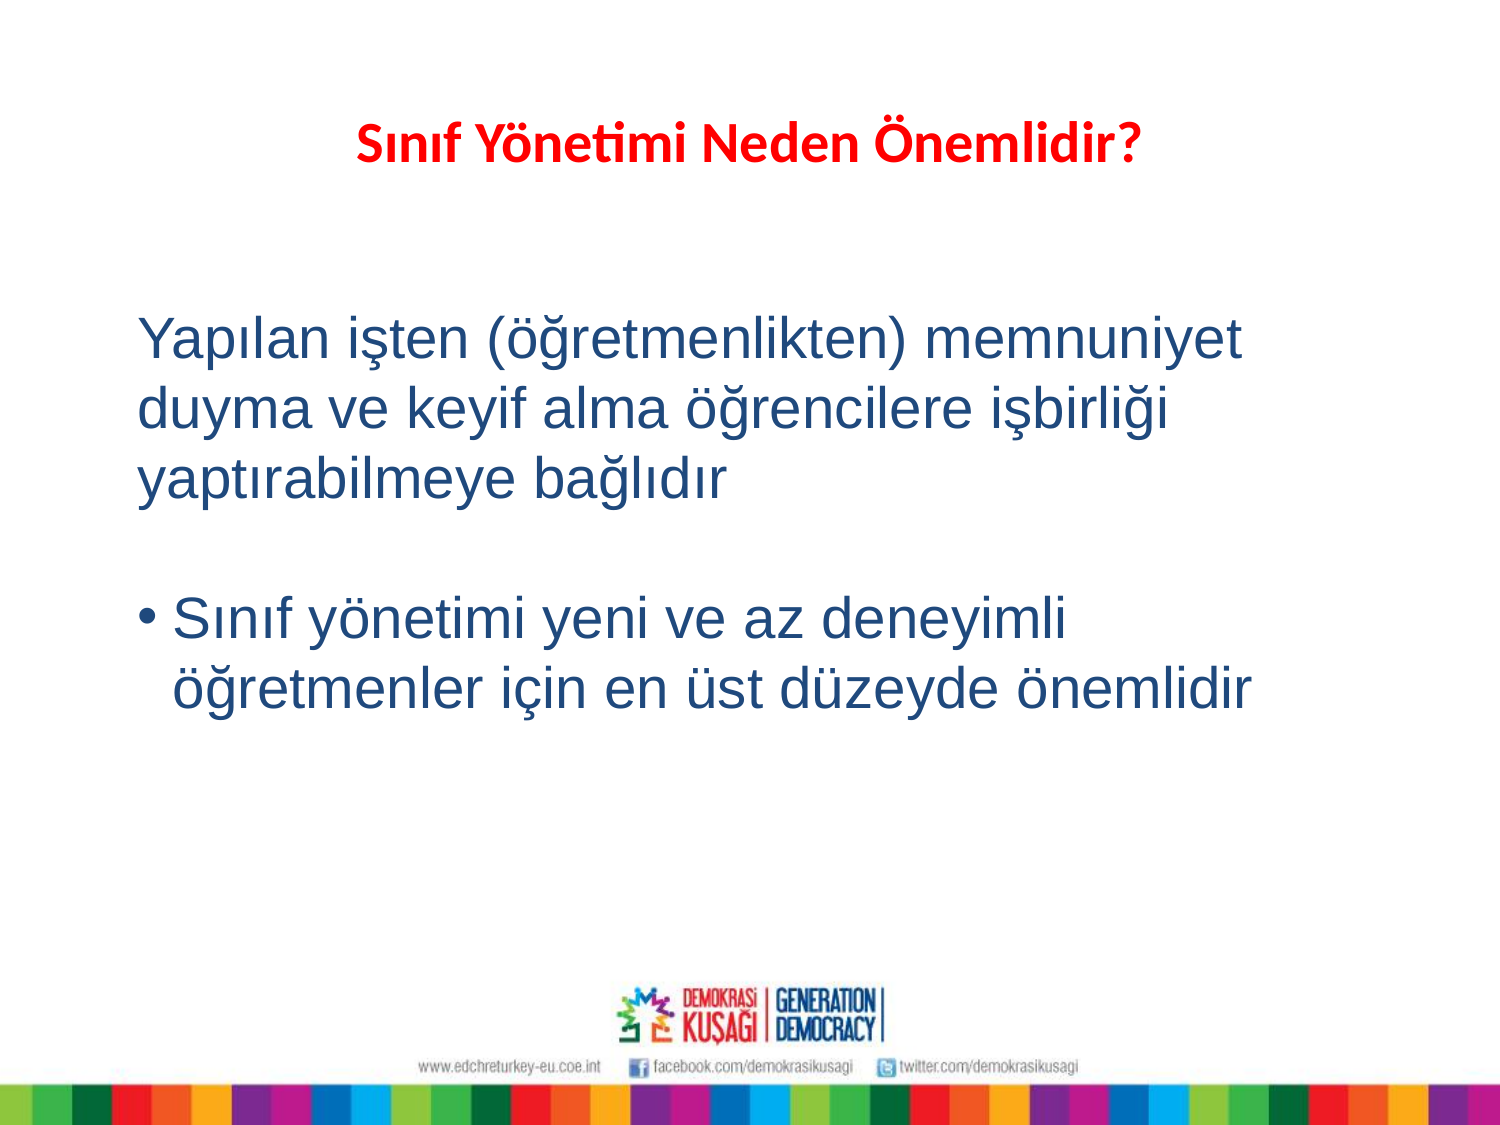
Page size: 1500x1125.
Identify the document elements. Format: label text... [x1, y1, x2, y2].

title Sınıf Yönetimi Neden Önemlidir? [74, 44, 1426, 233]
text_box Yapılan işten (öğretmenlikten) memnuniyet duyma ve keyif alma öğrencilere işbirliği yaptırabilmeye bağlıdır Sınıf yönetimi yeni ve az deneyimli öğretmenler için en üst düzeyde önemlidir [122, 243, 1411, 728]
picture [0, 0, 1500, 1125]
